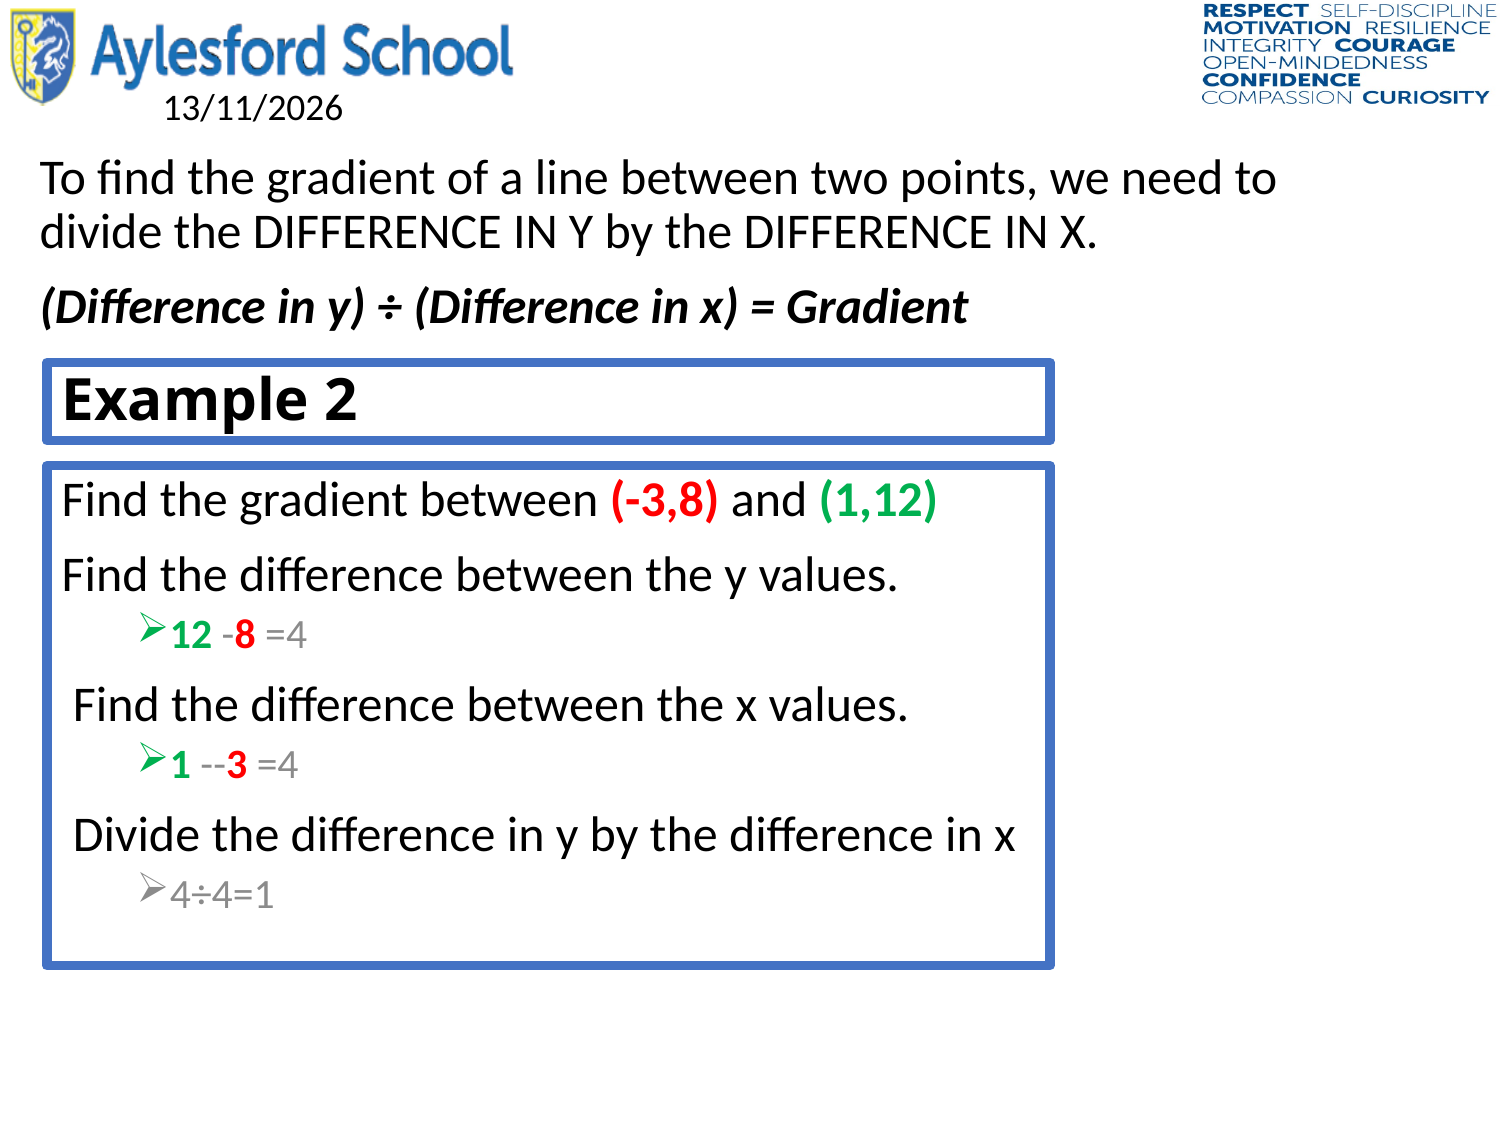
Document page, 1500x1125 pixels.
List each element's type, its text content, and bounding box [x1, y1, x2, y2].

picture [1202, 0, 1500, 106]
text_box To find the gradient of a line between two points, we need to divide the DIFFERENCE IN Y by the DIFFERENCE IN X. (Difference in y) ÷ (Difference in x) = Gradient [24, 143, 1375, 363]
text_box Find the gradient between (-3,8) and (1,12) Find the difference between the y values. 12 -8 =4 Find the difference between the x values. 1 --3 =4 Divide the difference in y by the difference in x 4÷4=1 [46, 465, 1050, 966]
picture [0, 0, 520, 106]
picture [290, 98, 301, 106]
title Example 2 [46, 362, 1050, 441]
